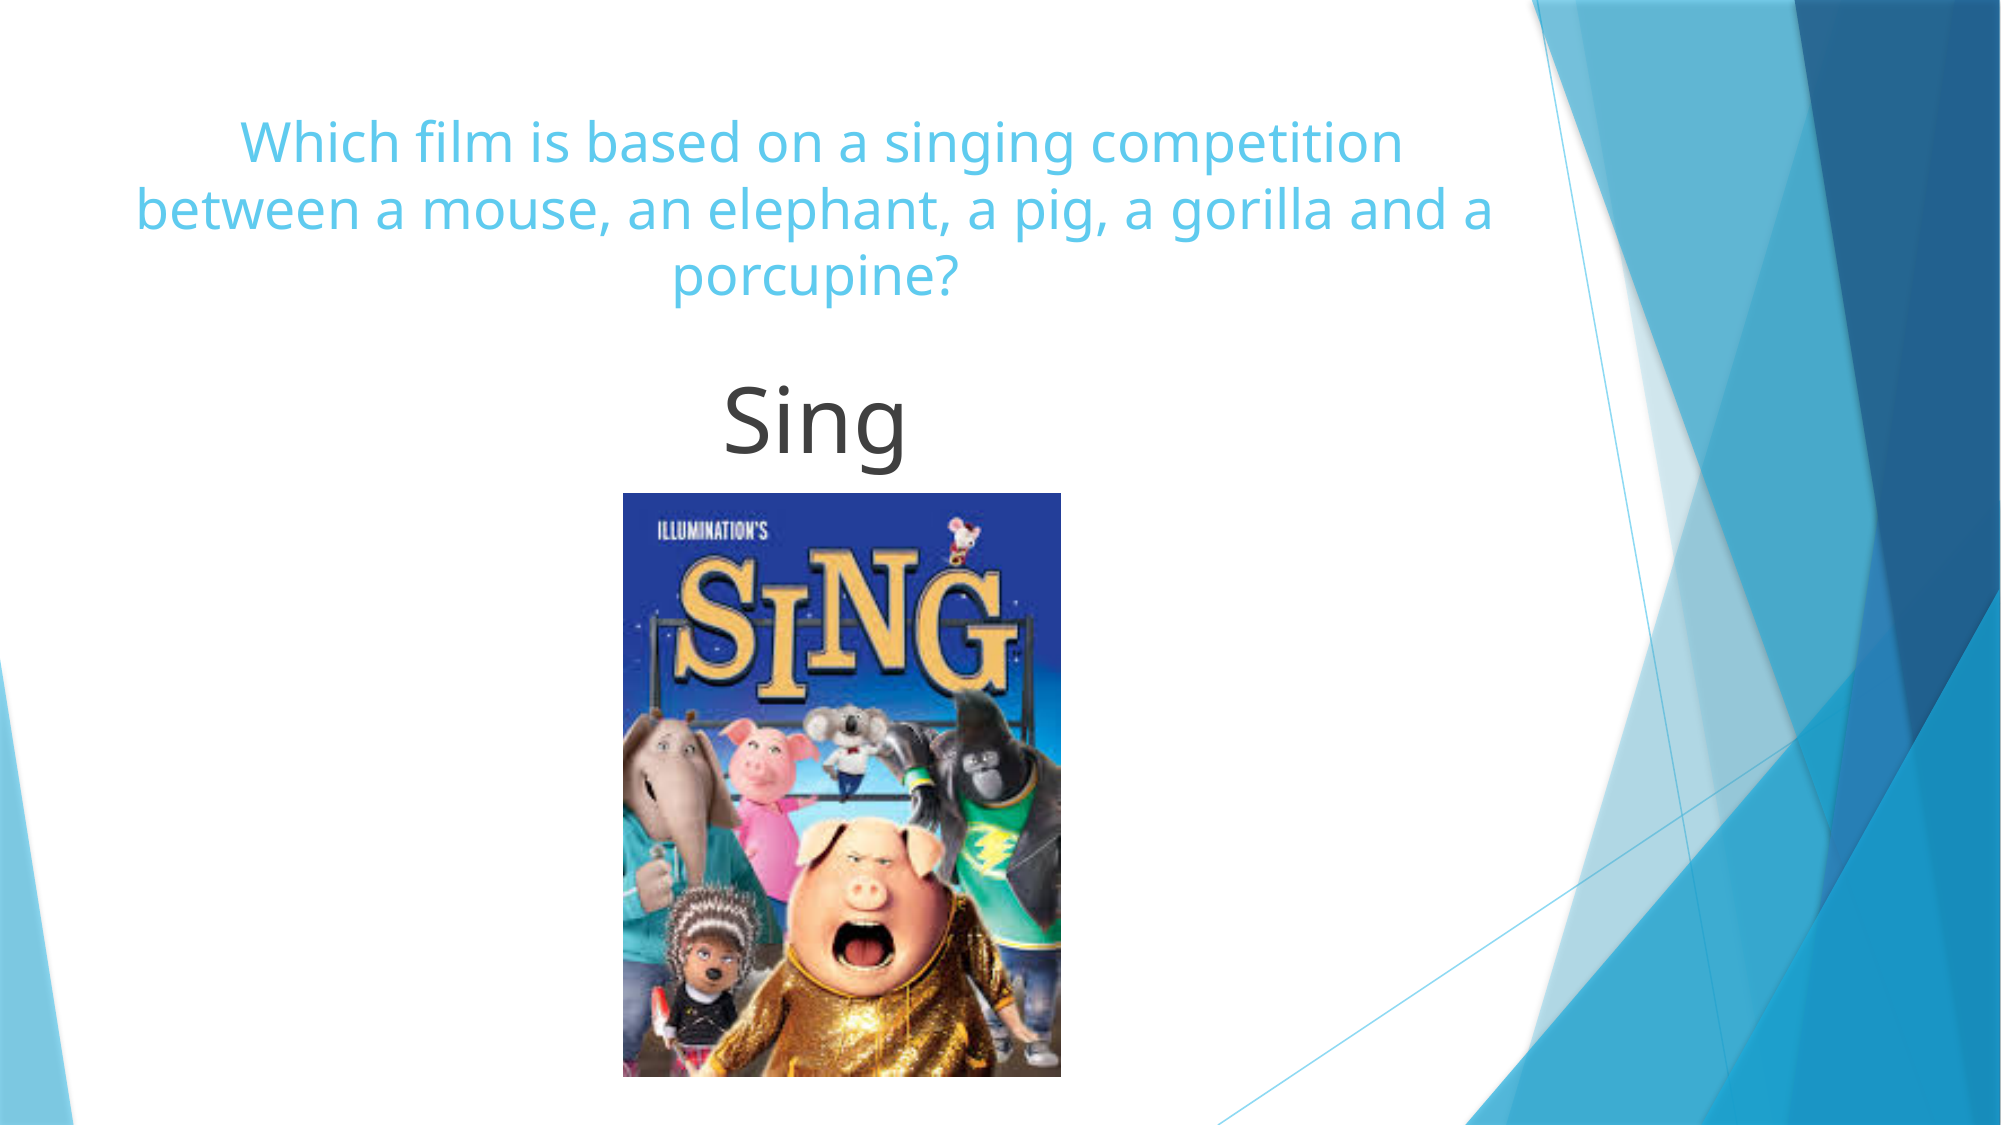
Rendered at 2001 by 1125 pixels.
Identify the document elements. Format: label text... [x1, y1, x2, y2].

list Sing [111, 354, 1522, 992]
picture [622, 493, 1061, 1078]
title Which film is based on a singing competition between a mouse, an elephant, a pig, a gorilla and a porcupine? [111, 99, 1522, 317]
